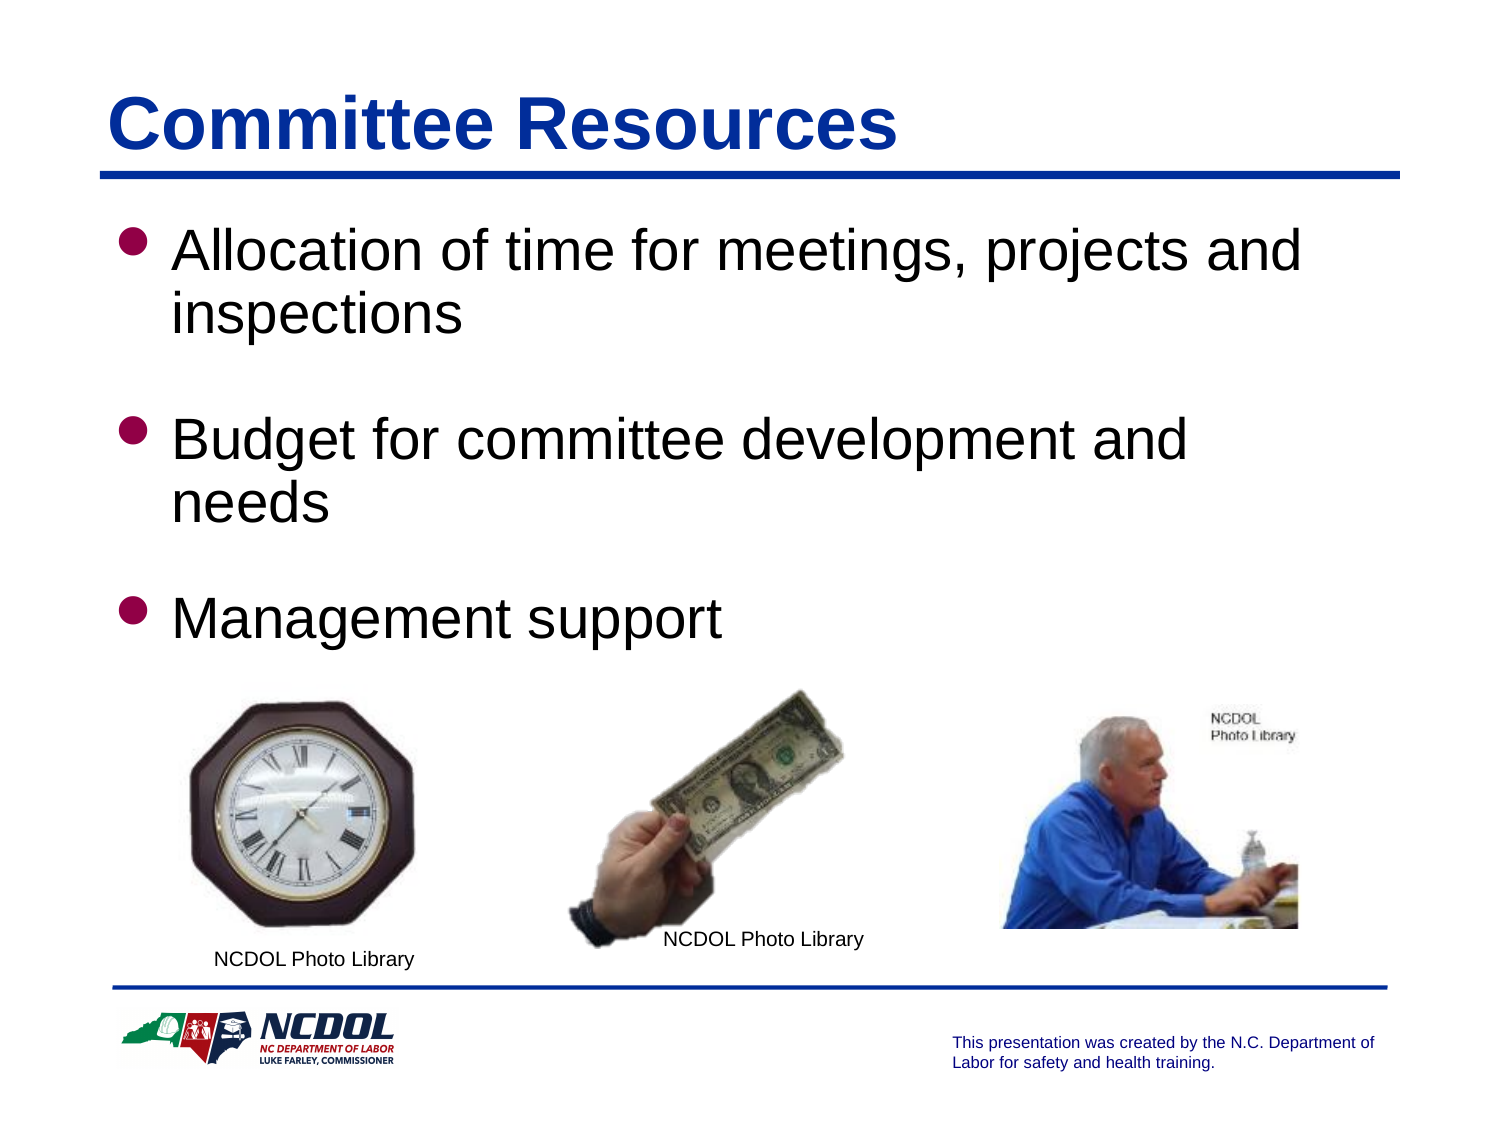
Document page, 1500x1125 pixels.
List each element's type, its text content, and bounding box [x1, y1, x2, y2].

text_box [493, 686, 969, 949]
title Committee Resources [99, 75, 1475, 166]
picture [999, 704, 1315, 930]
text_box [91, 660, 507, 973]
list Allocation of time for meetings, projects and inspections Budget for committee development and needs Management support [99, 212, 1363, 955]
picture [116, 1007, 399, 1069]
